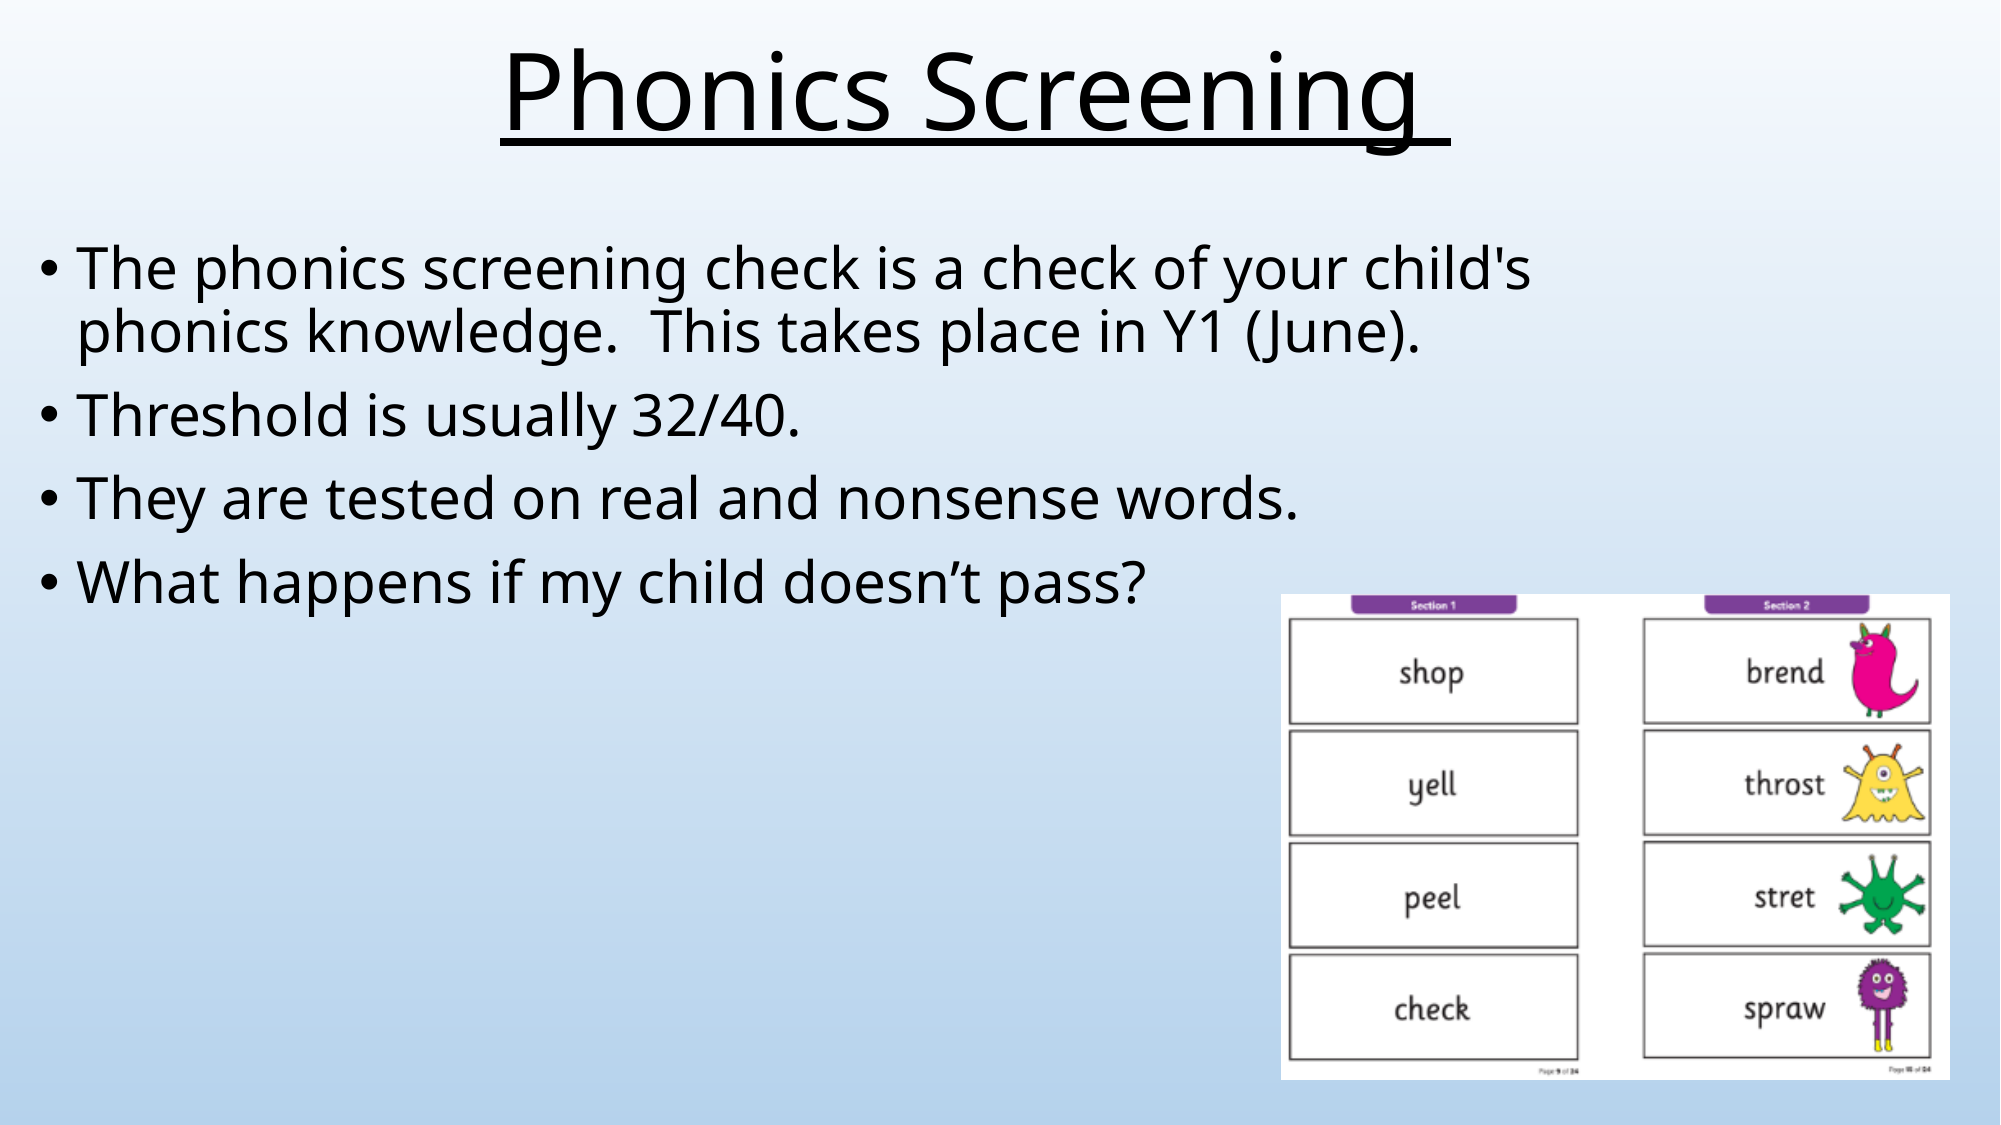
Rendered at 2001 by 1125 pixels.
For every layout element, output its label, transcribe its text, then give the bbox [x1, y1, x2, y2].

title Phonics Screening [485, 0, 1557, 205]
list The phonics screening check is a check of your child's phonics knowledge. This takes place in Y1 (June). Threshold is usually 32/40. They are tested on real and nonsense words. What happens if my child doesn’t pass? [24, 231, 1750, 946]
picture [1281, 594, 1950, 1080]
